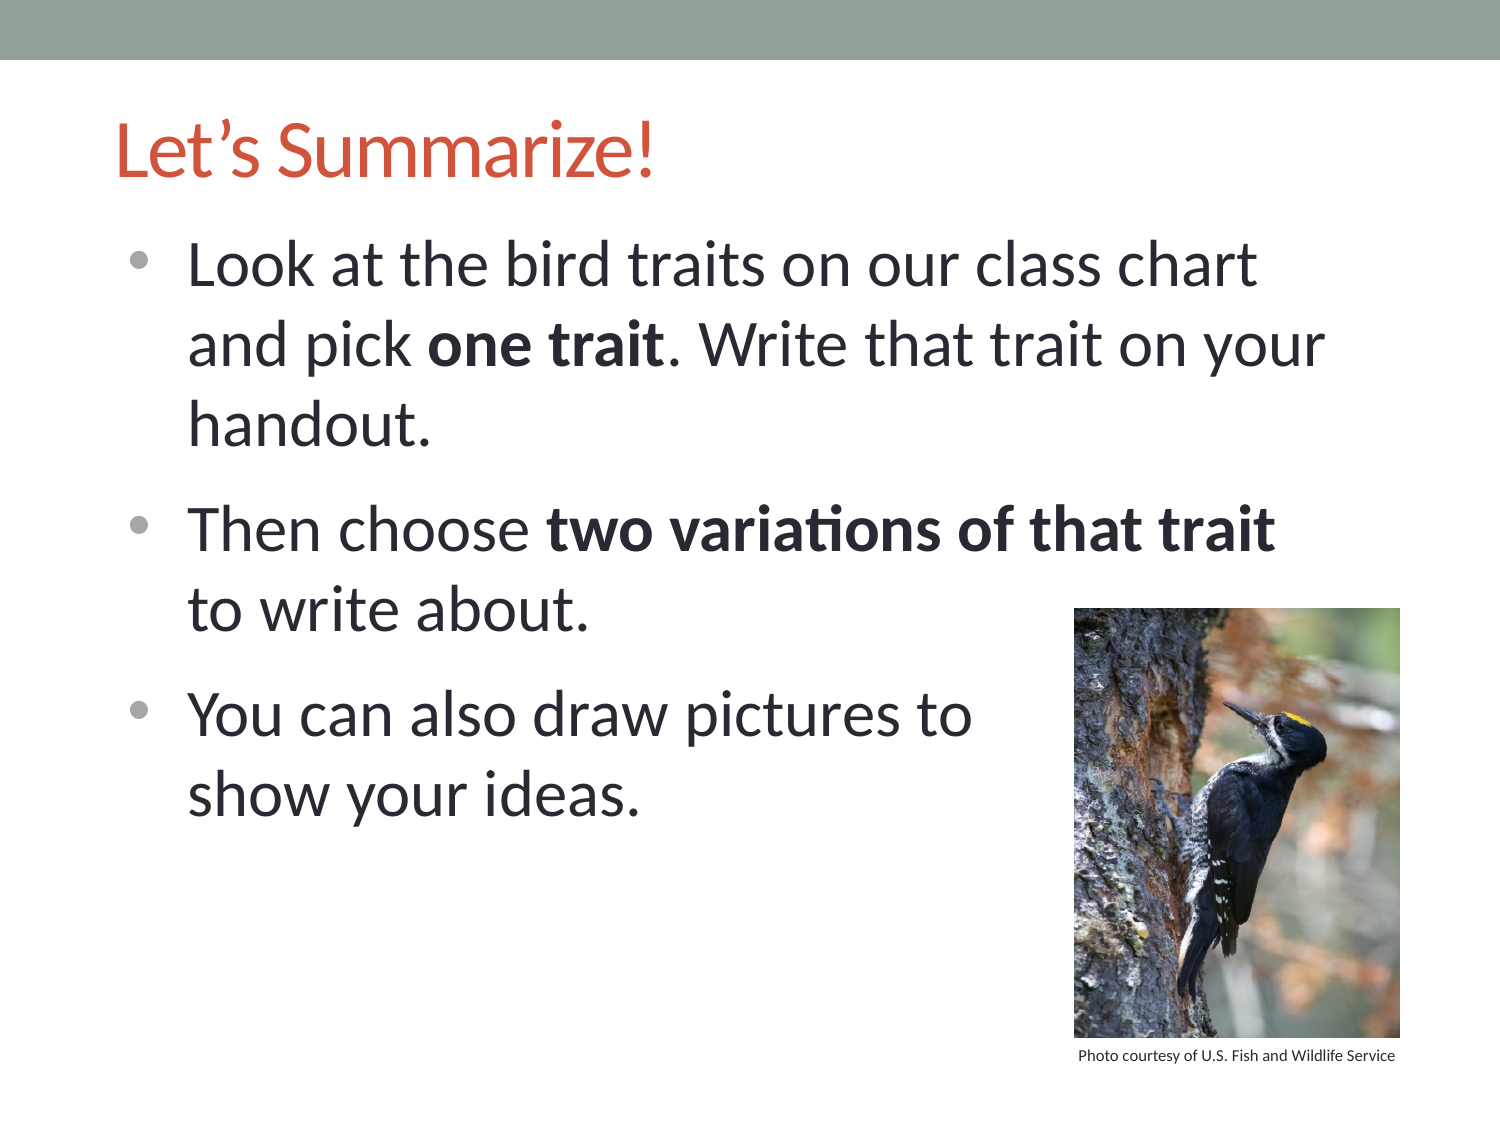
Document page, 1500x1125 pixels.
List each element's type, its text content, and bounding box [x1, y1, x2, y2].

title Let’s Summarize! [99, 62, 1413, 225]
text_box Look at the bird traits on our class chart and pick one trait. Write that trait on your handout. Then choose two variations of that trait to write about. You can also draw pictures to show your ideas. [112, 212, 1388, 837]
text_box Photo courtesy of U.S. Fish and Wildlife Service [1063, 1037, 1411, 1073]
picture [1074, 608, 1400, 1038]
